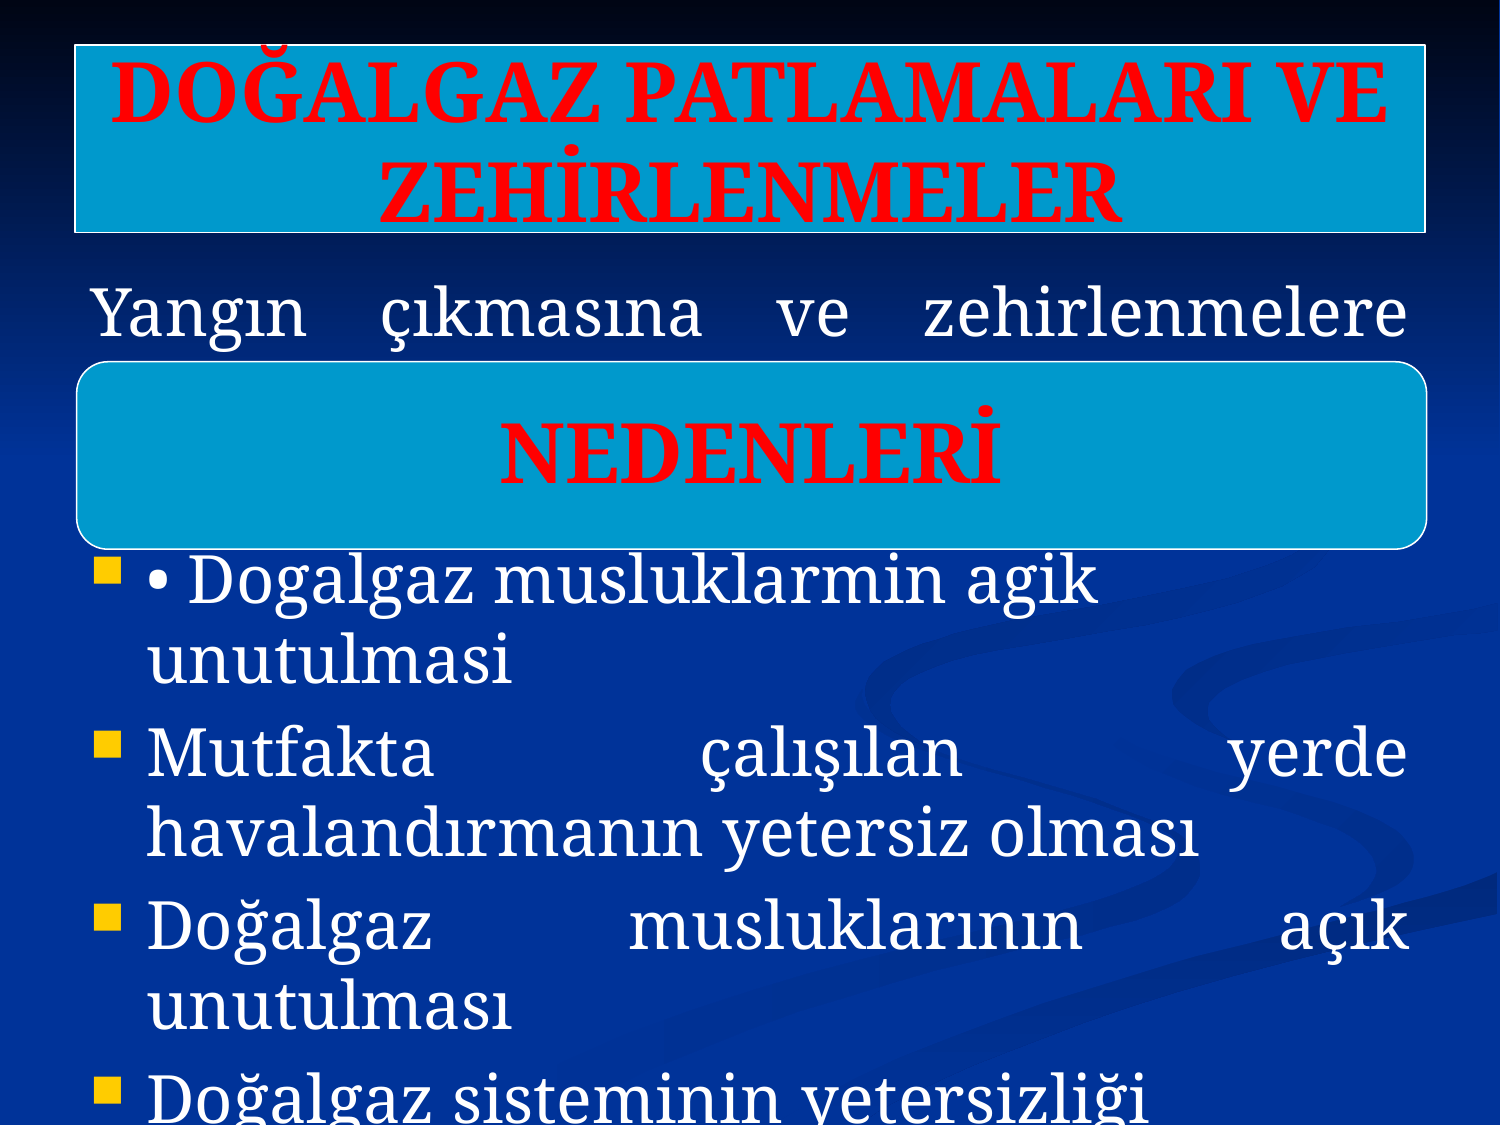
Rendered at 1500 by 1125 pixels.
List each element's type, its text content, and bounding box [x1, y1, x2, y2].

list Yangın çıkmasına ve zehirlenmelere neden olur. • Dogalgaz sisteminin yetersizligi • Dogalgaz musluklarmin agik unutulmasi Mutfakta çalışılan yerde havalandırmanın yetersiz olması Doğalgaz musluklarının açık unutulması Doğalgaz sisteminin yetersizliği [74, 262, 1426, 1006]
title DOĞALGAZ PATLAMALARI VE ZEHİRLENMELER [74, 44, 1426, 233]
text_box NEDENLERİ [76, 361, 1427, 550]
